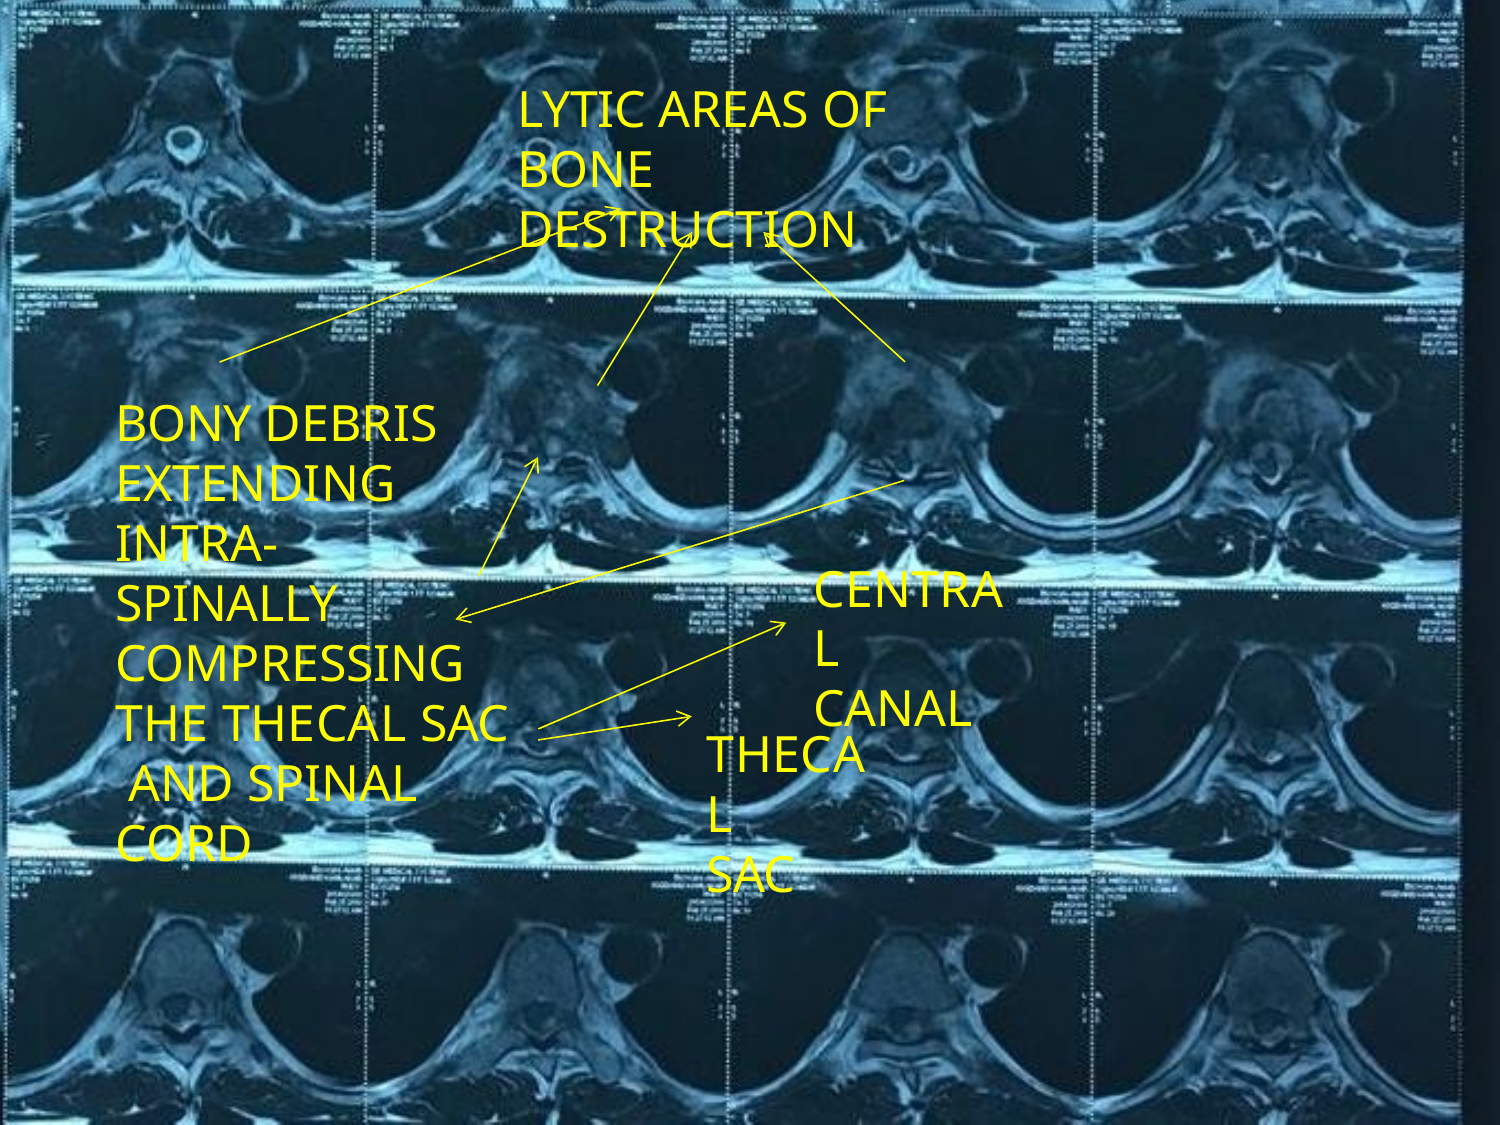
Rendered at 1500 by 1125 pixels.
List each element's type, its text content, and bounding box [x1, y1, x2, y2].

text_box [538, 710, 692, 741]
text_box [219, 248, 515, 363]
text_box [790, 258, 906, 363]
text_box [596, 258, 677, 386]
text_box THECAL SAC [704, 720, 876, 903]
text_box [478, 457, 539, 576]
text_box CENTRAL CANAL [811, 555, 1014, 737]
text_box [455, 479, 905, 624]
text_box [537, 620, 787, 730]
text_box [0, 0, 1500, 1125]
text_box BONY DEBRIS EXTENDING INTRA- SPINALLY COMPRESSING THE THECAL SAC AND SPINAL CORD [113, 389, 520, 872]
text_box LYTIC AREAS OF BONE DESTRUCTION [515, 75, 959, 258]
